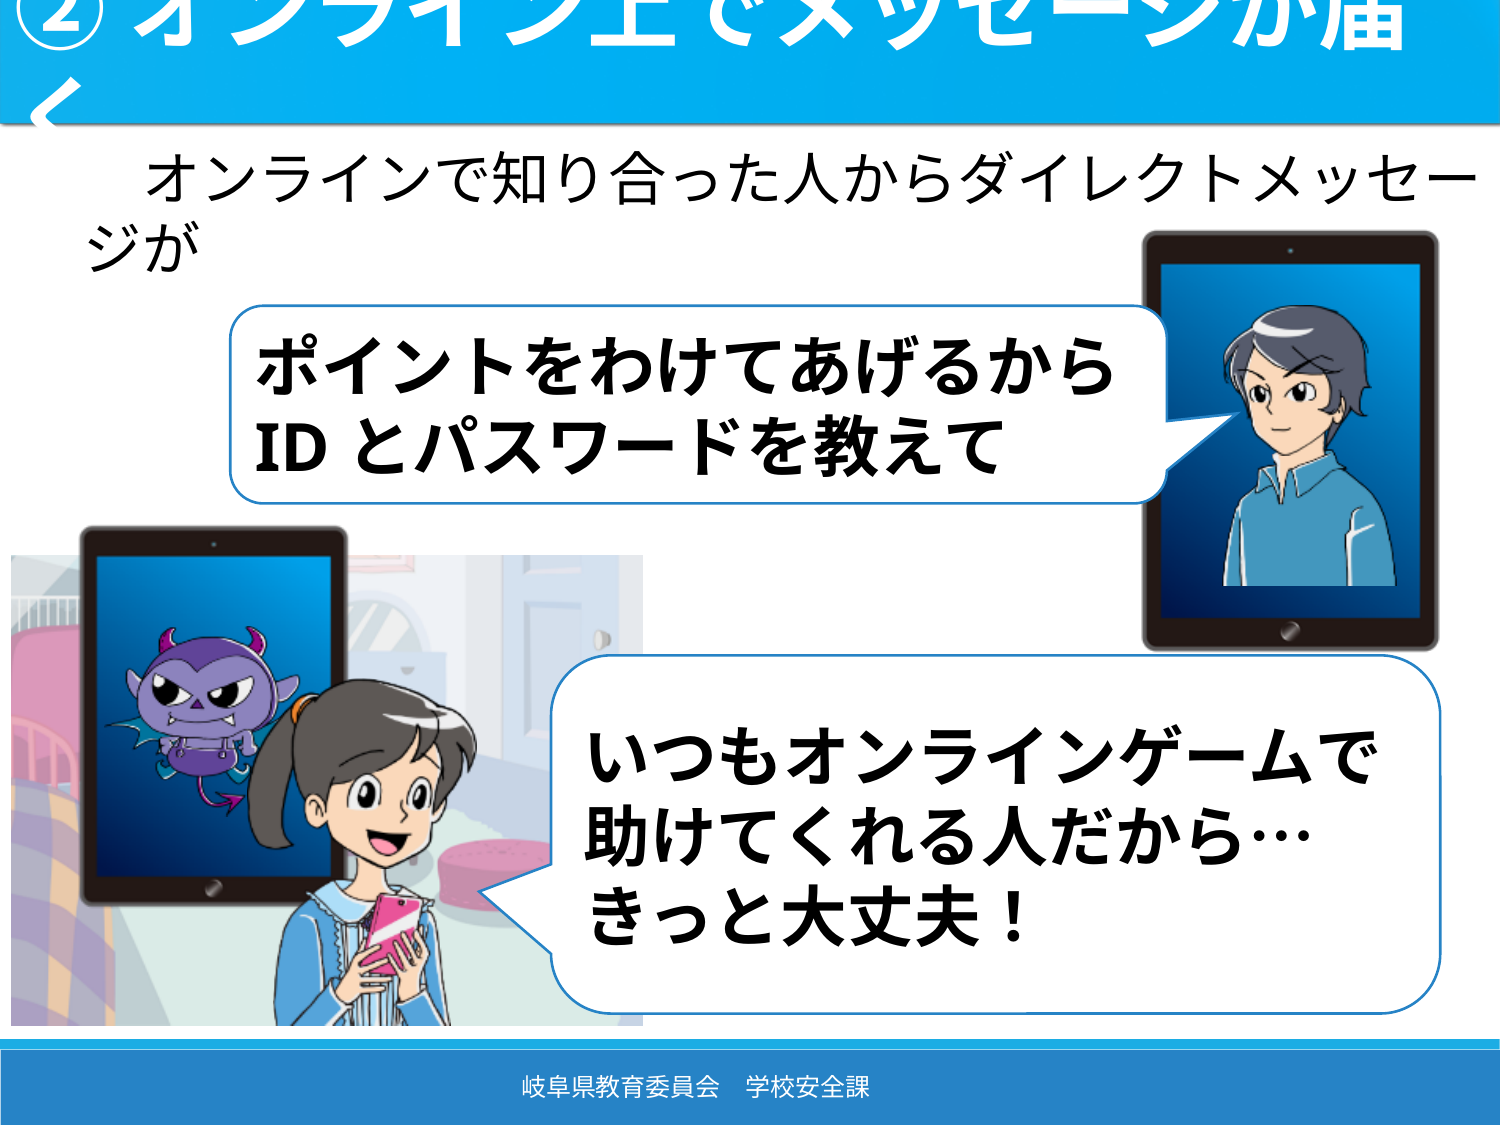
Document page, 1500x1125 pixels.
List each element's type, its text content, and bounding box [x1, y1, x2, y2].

picture [10, 555, 77, 1027]
text_box オンラインで知り合った人からダイレクトメッセージが [69, 147, 1499, 290]
picture [1139, 226, 1441, 655]
picture [477, 555, 644, 1027]
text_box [77, 523, 477, 1027]
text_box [0, 0, 1500, 138]
text_box ポイントをわけてあげるから IDとパスワードを教えて [230, 305, 1136, 504]
text_box いつもオンラインゲームで 助けてくれる人だから… きっと大丈夫！ [650, 655, 1441, 1014]
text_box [1221, 305, 1397, 586]
text_box 岐阜県教育委員会 学校安全課 [442, 1064, 950, 1125]
